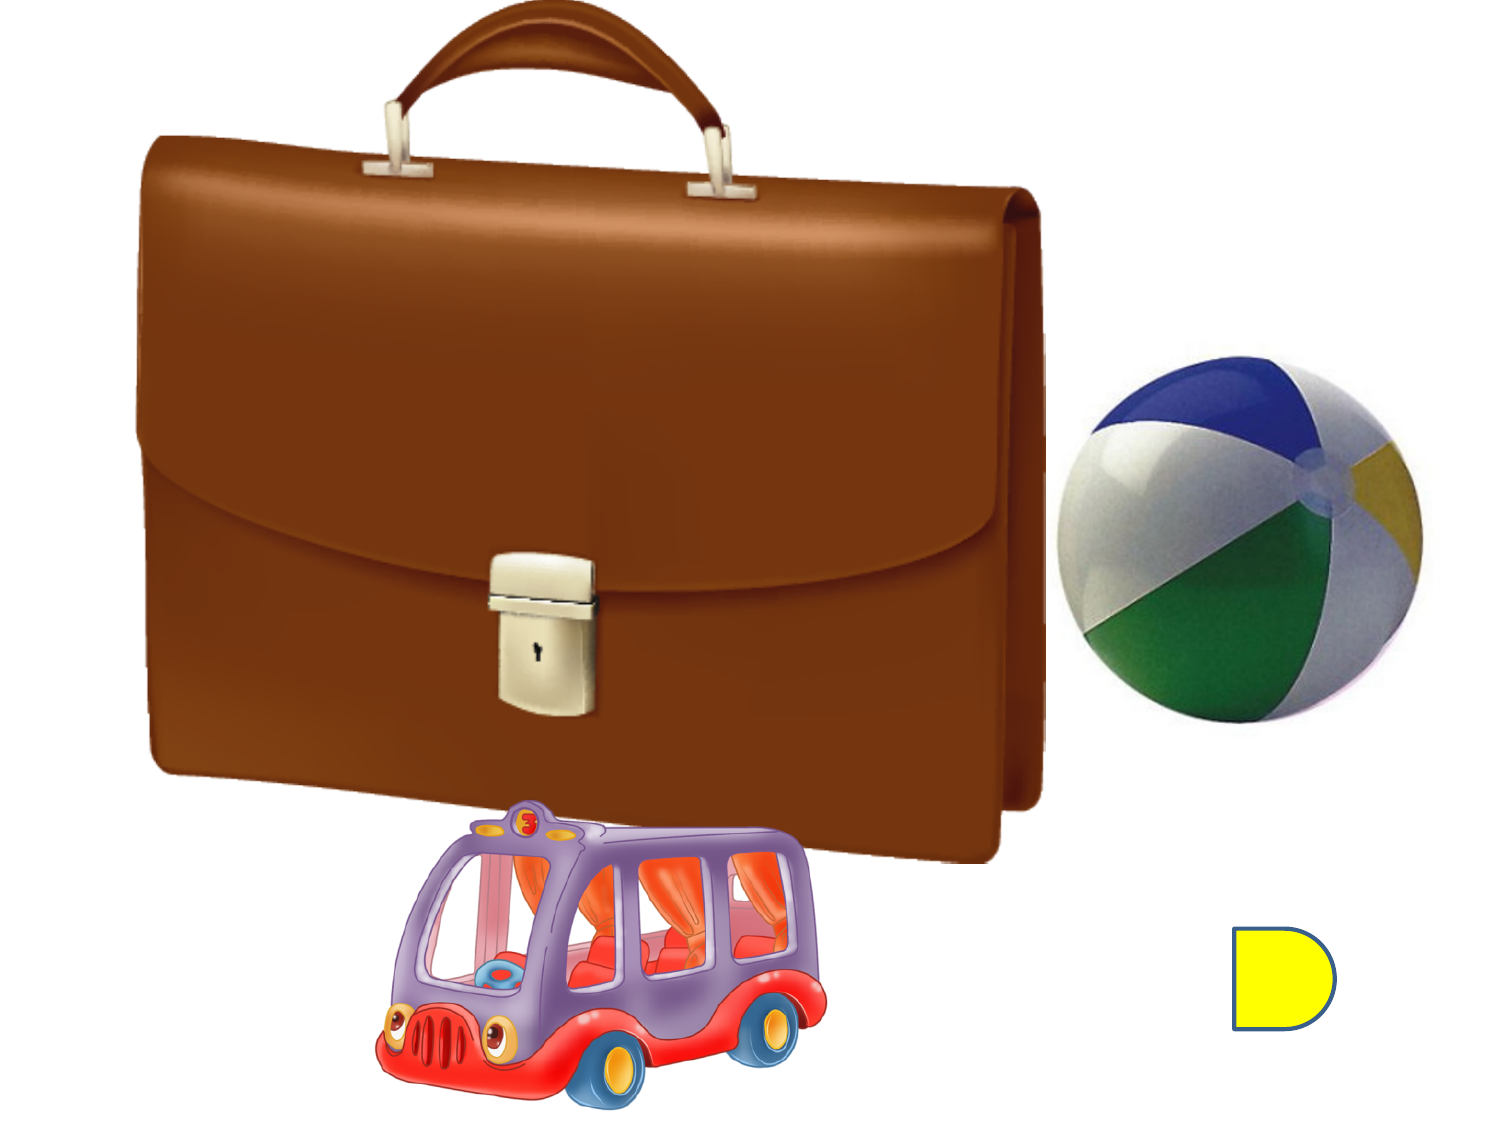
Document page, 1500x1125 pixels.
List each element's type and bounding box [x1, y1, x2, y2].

picture [135, 0, 1468, 1125]
text_box [1232, 926, 1337, 1032]
